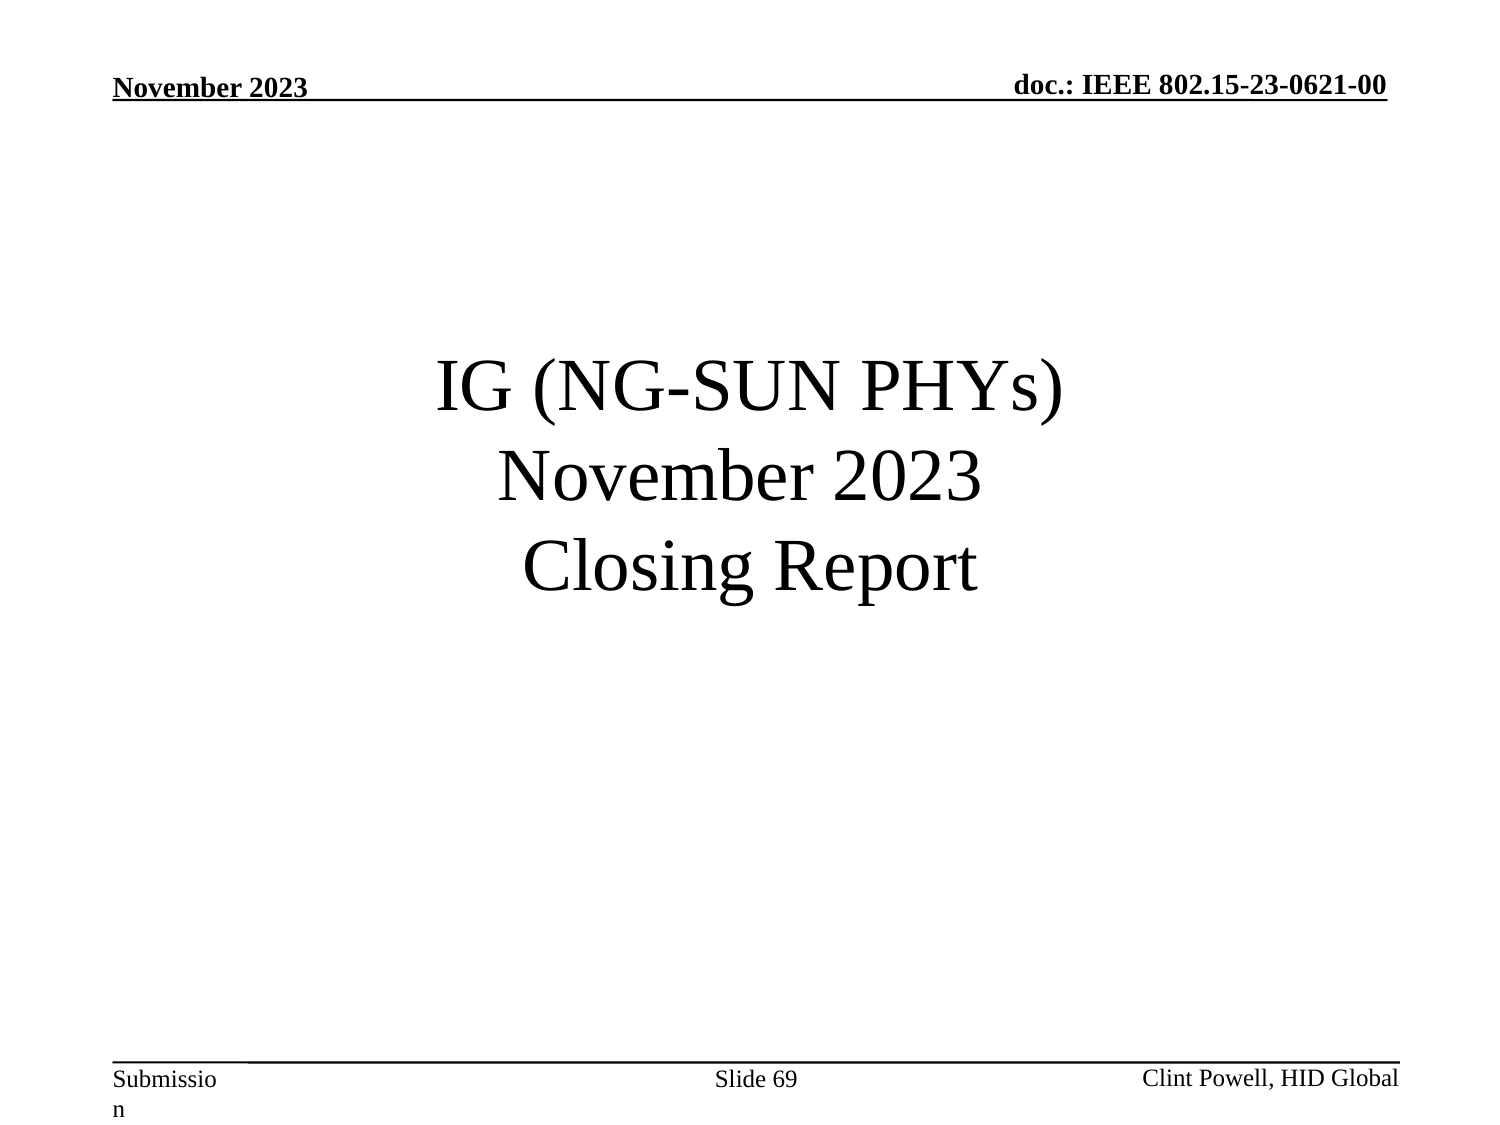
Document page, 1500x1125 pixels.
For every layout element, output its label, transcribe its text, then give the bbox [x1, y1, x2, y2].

slide_number Slide 69 [712, 1062, 800, 1093]
title IG (NG-SUN PHYs) November 2023 Closing Report [112, 349, 1388, 591]
